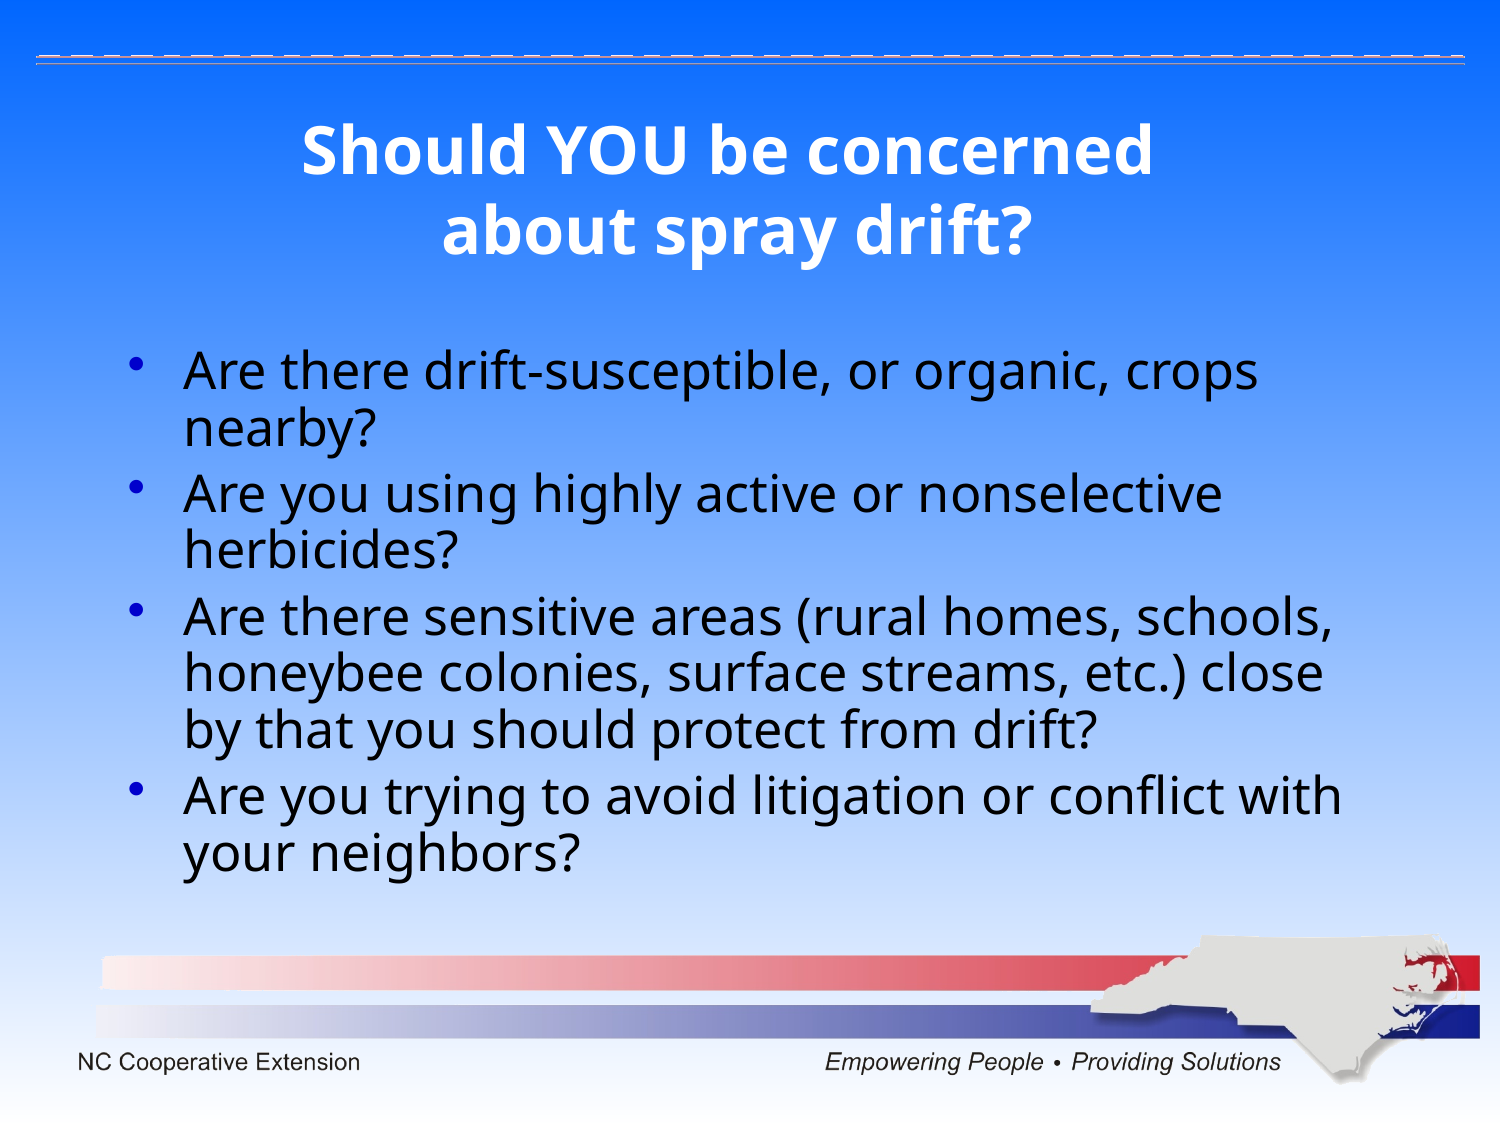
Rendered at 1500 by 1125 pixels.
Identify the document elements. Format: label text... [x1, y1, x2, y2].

picture [0, 0, 1500, 1125]
list Are there drift-susceptible, or organic, crops nearby? Are you using highly active or nonselective herbicides? Are there sensitive areas (rural homes, schools, honeybee colonies, surface streams, etc.) close by that you should protect from drift? Are you trying to avoid litigation or conflict with your neighbors? [112, 337, 1388, 925]
title Should YOU be concerned about spray drift? [99, 87, 1375, 275]
